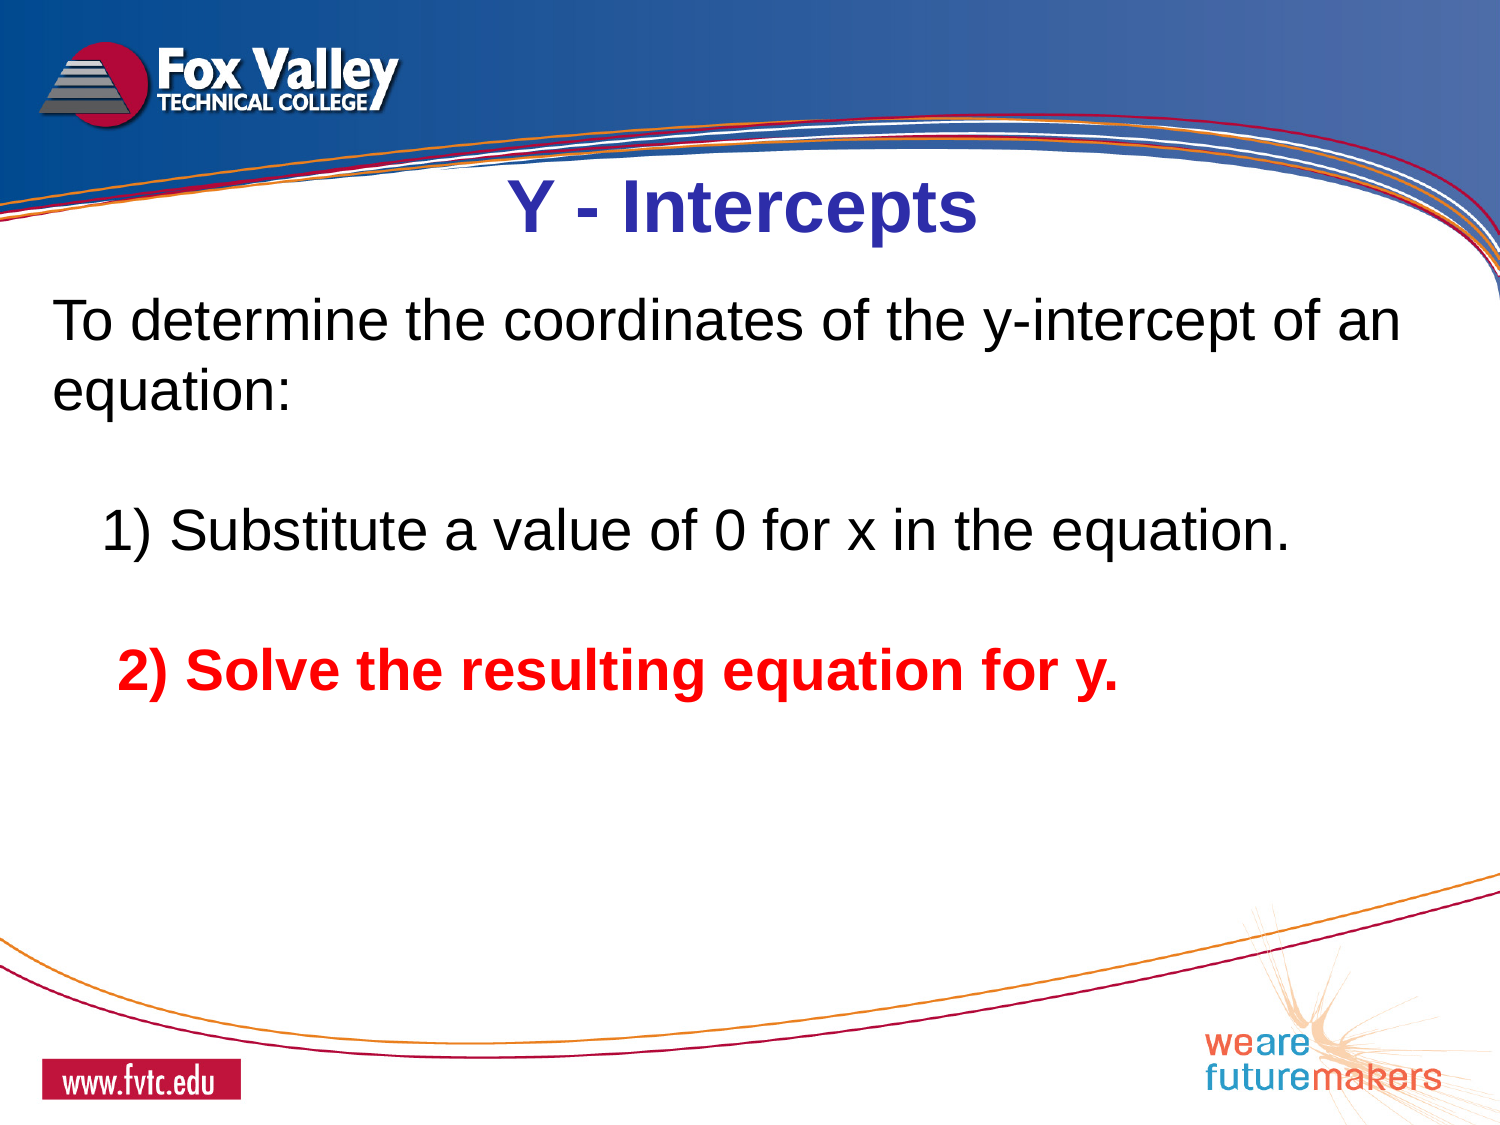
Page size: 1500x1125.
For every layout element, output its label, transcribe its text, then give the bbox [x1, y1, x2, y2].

text_box To determine the coordinates of the y-intercept of an equation: 1) Substitute a value of 0 for x in the equation. 2) Solve the resulting equation for y. [37, 274, 1463, 710]
text_box Y - Intercepts [491, 149, 996, 255]
picture [0, 0, 1500, 1125]
